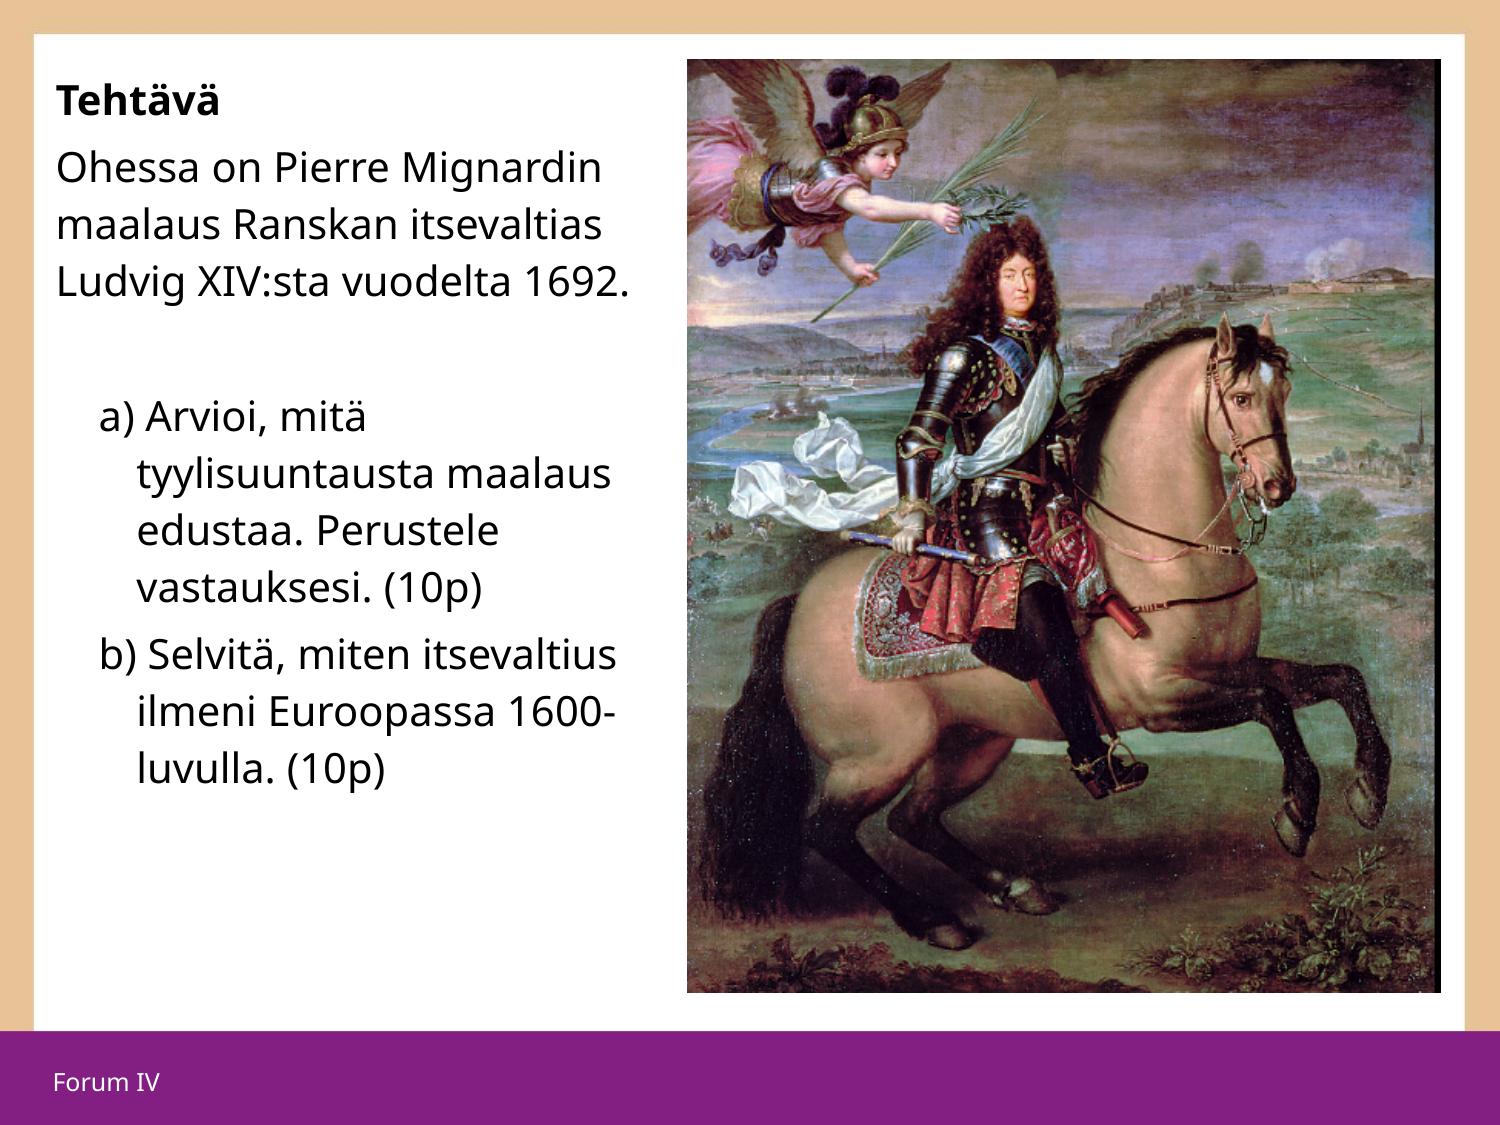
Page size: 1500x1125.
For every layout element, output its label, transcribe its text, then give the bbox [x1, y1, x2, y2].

picture [0, 0, 1500, 1125]
text_box Tehtävä Ohessa on Pierre Mignardin maalaus Ranskan itsevaltias Ludvig XIV:sta vuodelta 1692. a) Arvioi, mitä tyylisuuntausta maalaus edustaa. Perustele vastauksesi. (10p) b) Selvitä, miten itsevaltius ilmeni Euroopassa 1600-luvulla. (10p) [40, 59, 654, 850]
